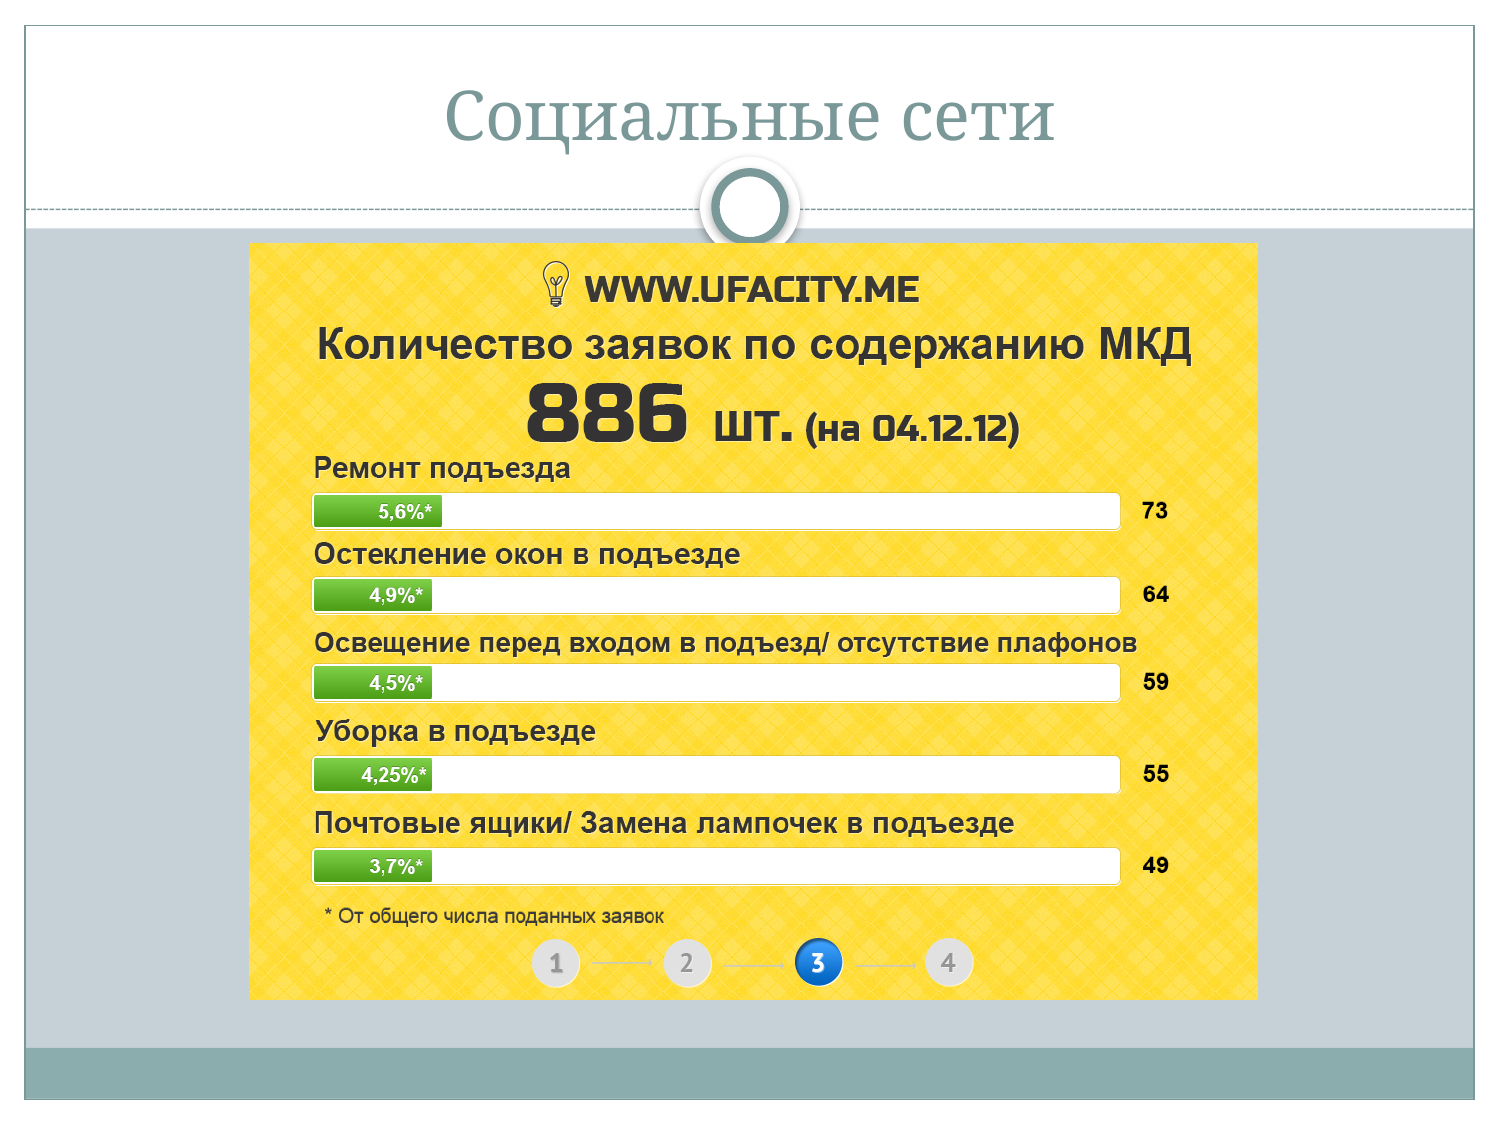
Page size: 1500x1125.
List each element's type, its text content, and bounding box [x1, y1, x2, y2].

title Социальные сети [49, 37, 1450, 162]
picture [249, 243, 1259, 1000]
